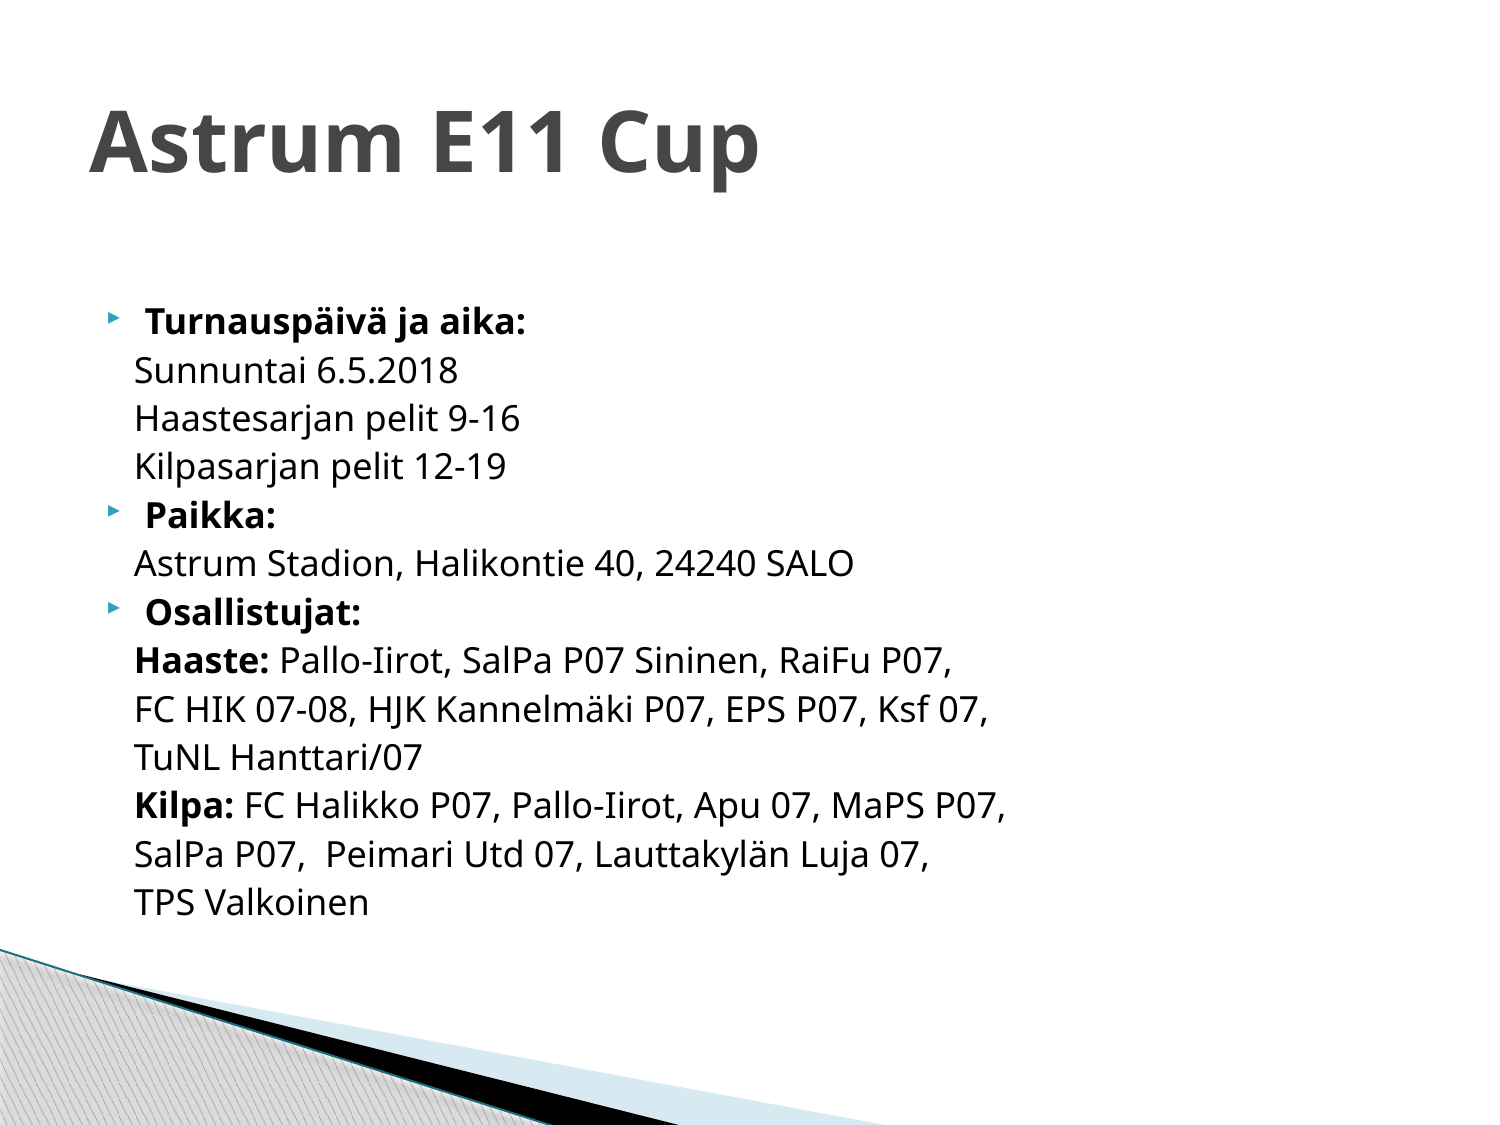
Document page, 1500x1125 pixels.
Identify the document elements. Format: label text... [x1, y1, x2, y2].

title Astrum E11 Cup [75, 45, 1425, 233]
list Turnauspäivä ja aika: Sunnuntai 6.5.2018 Haastesarjan pelit 9-16 Kilpasarjan pelit 12-19 Paikka: Astrum Stadion, Halikontie 40, 24240 SALO Osallistujat: Haaste: Pallo-Iirot, SalPa P07 Sininen, RaiFu P07, FC HIK 07-08, HJK Kannelmäki P07, EPS P07, Ksf 07, TuNL Hanttari/07 Kilpa: FC Halikko P07, Pallo-Iirot, Apu 07, MaPS P07, SalPa P07, Peimari Utd 07, Lauttakylän Luja 07, TPS Valkoinen [75, 243, 1425, 986]
